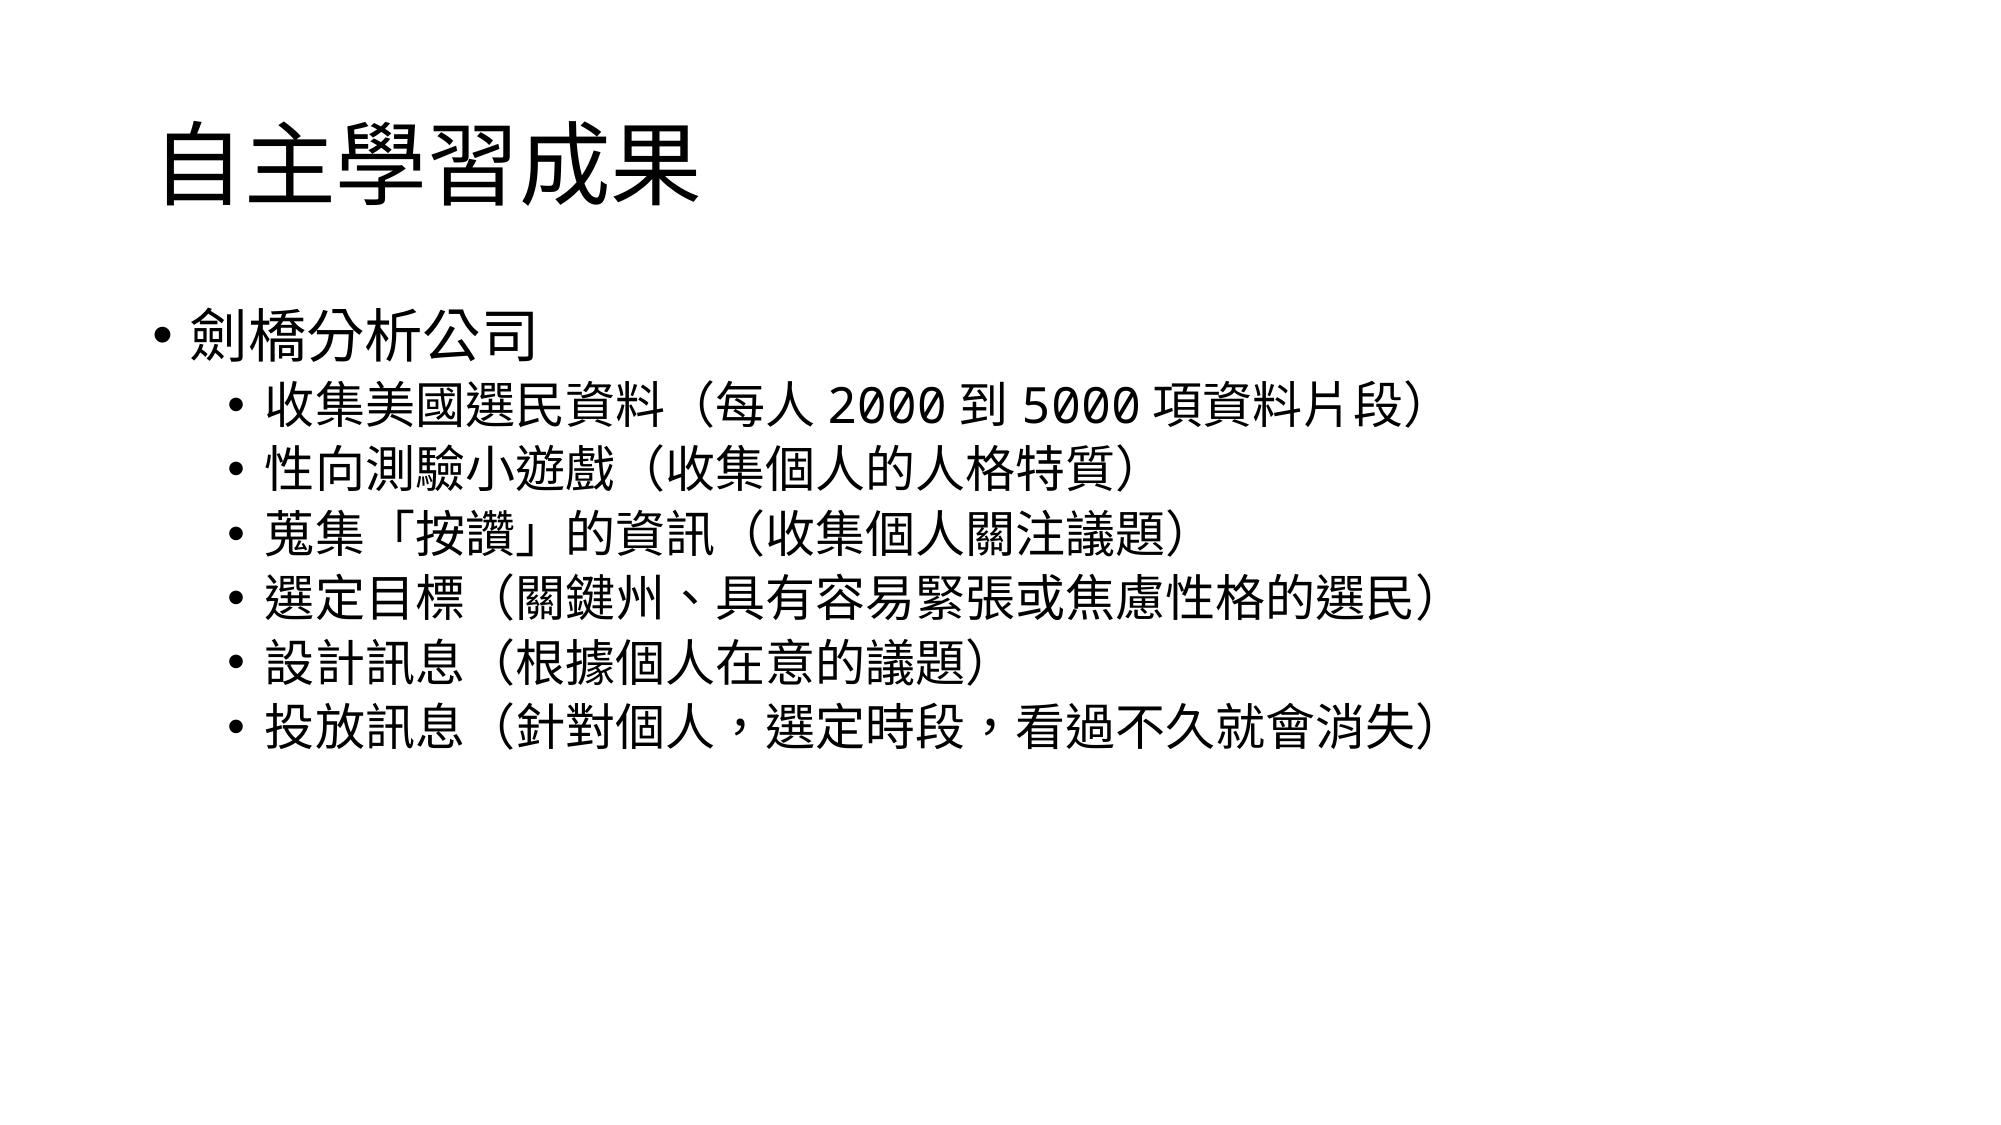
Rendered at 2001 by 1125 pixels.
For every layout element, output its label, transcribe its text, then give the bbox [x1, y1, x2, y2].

list 劍橋分析公司 收集美國選民資料（每人2000到5000項資料片段） 性向測驗小遊戲（收集個人的人格特質） 蒐集「按讚」的資訊（收集個人關注議題） 選定目標（關鍵州、具有容易緊張或焦慮性格的選民） 設計訊息（根據個人在意的議題） 投放訊息（針對個人，選定時段，看過不久就會消失） [137, 299, 1863, 1014]
title 自主學習成果 [137, 59, 1863, 278]
